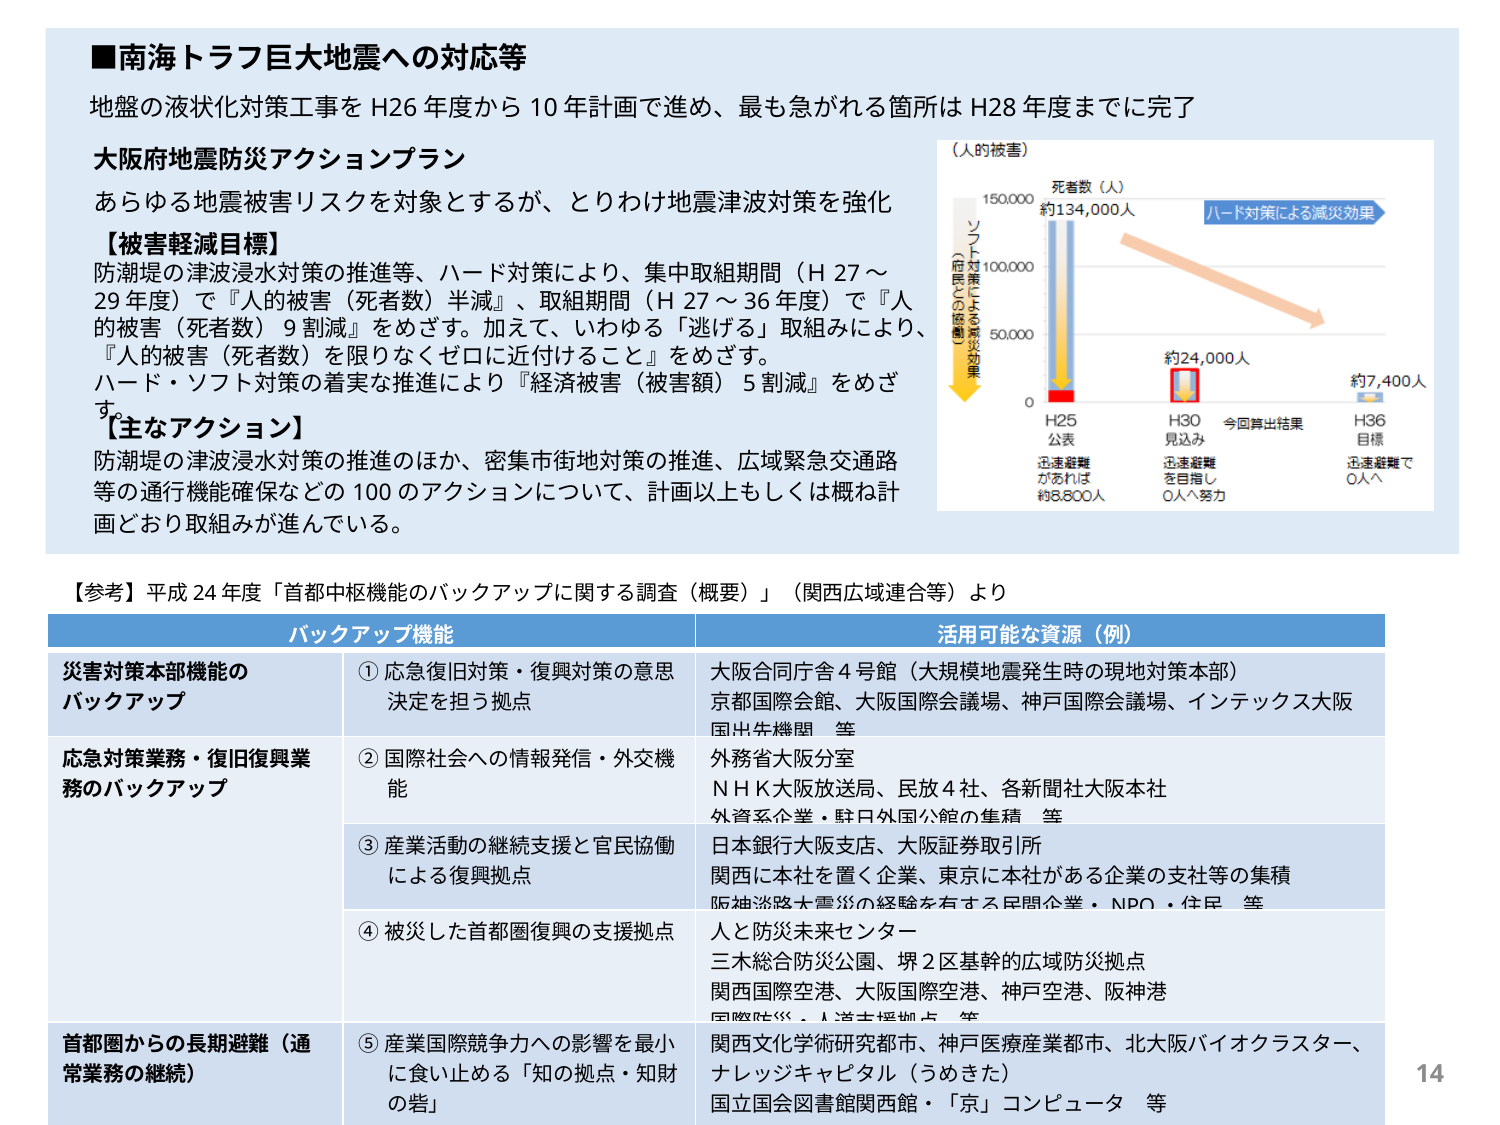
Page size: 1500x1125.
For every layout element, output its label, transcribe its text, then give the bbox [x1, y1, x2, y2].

table_cell ④被災した首都圏復興の支援拠点 [344, 911, 695, 1021]
table_cell 外務省大阪分室 ＮＨＫ大阪放送局、民放４社、各新聞社大阪本社 外資系企業・駐日外国公館の集積 等 [696, 737, 1385, 823]
picture [937, 140, 1434, 511]
text_box ■南海トラフ巨大地震への対応等 地盤の液状化対策工事をH26年度から10年計画で進め、最も急がれる箇所はH28年度までに完了 [45, 28, 1459, 555]
table_cell 応急対策業務・復旧復興業務のバックアップ [48, 737, 342, 1021]
table_cell 大阪合同庁舎４号館（大規模地震発生時の現地対策本部） 京都国際会館、大阪国際会議場、神戸国際会議場、インテックス大阪 国出先機関 等 [696, 653, 1385, 736]
table_header 活用可能な資源（例） [696, 614, 1385, 647]
table_cell 首都圏からの長期避難（通常業務の継続） [48, 1023, 342, 1125]
table_cell 災害対策本部機能の バックアップ [48, 653, 342, 736]
table_cell ③産業活動の継続支援と官民協働による復興拠点 [344, 824, 695, 909]
table_cell ①応急復旧対策・復興対策の意思決定を担う拠点 [344, 653, 695, 736]
text_box 【参考】平成24年度「首都中枢機能のバックアップに関する調査（概要）」（関西広域連合等）より [48, 564, 1391, 613]
table_header バックアップ機能 [48, 614, 695, 647]
table_cell 日本銀行大阪支店、大阪証券取引所 関西に本社を置く企業、東京に本社がある企業の支社等の集積 阪神淡路大震災の経験を有する民間企業・NPO・住民 等 [696, 824, 1385, 909]
table_cell 人と防災未来センター 三木総合防災公園、堺２区基幹的広域防災拠点 関西国際空港、大阪国際空港、神戸空港、阪神港 国際防災・人道支援拠点 等 [696, 911, 1385, 1021]
table_cell ⑤産業国際競争力への影響を最小に食い止める「知の拠点・知財の砦」 [344, 1023, 695, 1125]
table_cell 関西文化学術研究都市、神戸医療産業都市、北大阪バイオクラスター、 ナレッジキャピタル（うめきた） 国立国会図書館関西館・「京」コンピュータ 等 [696, 1023, 1385, 1125]
text_box 14 [1387, 1042, 1460, 1103]
table_cell ②国際社会への情報発信・外交機能 [344, 737, 695, 823]
text_box 大阪府地震防災アクションプラン あらゆる地震被害リスクを対象とするが、とりわけ地震津波対策を強化 【被害軽減目標】 防潮堤の津波浸水対策の推進等、ハード対策により、集中取組期間（Ｈ27～29年度）で『人的被害（死者数）半減』、取組期間（Ｈ27～36年度）で『人的被害（死者数）9割減』をめざす。加えて、いわゆる「逃げる」取組みにより、『人的被害（死者数）を限りなくゼロに近付けること』をめざす。 ハード・ソフト対策の着実な推進により『経済被害（被害額）5割減』をめざす。 [79, 136, 935, 401]
text_box 【主なアクション】 防潮堤の津波浸水対策の推進のほか、密集市街地対策の推進、広域緊急交通路等の通行機能確保などの100のアクションについて、計画以上もしくは概ね計画どおり取組みが進んでいる。 [79, 401, 936, 544]
